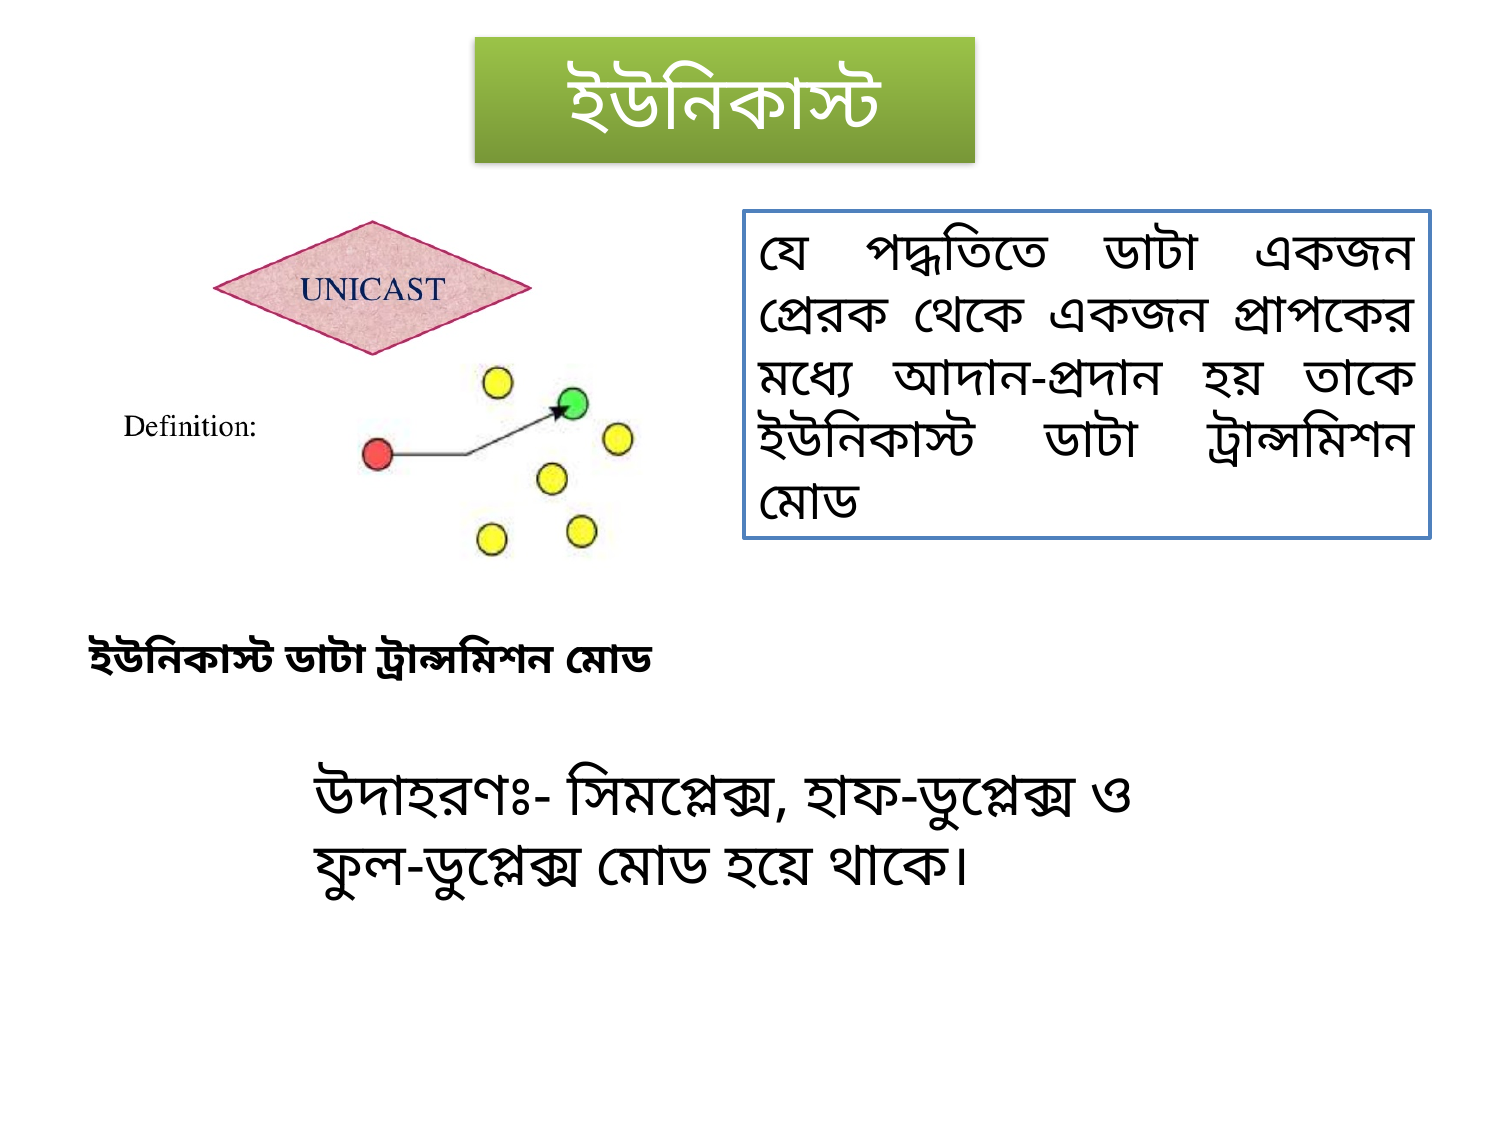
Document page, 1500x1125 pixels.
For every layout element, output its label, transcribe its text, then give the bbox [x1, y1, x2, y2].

title ইউনিকাস্ট [474, 37, 975, 163]
text_box যে পদ্ধতিতে ডাটা একজন প্রেরক থেকে একজন প্রাপকের মধ্যে আদান-প্রদান হয় তাকে ইউনিকাস্ট ডাটা ট্রান্সমিশন মোড [742, 209, 1432, 540]
text_box ইউনিকাস্ট ডাটা ট্রান্সমিশন মোড [74, 624, 763, 690]
text_box উদাহরণঃ- সিমপ্লেক্স, হাফ-ডুপ্লেক্স ও ফুল-ডুপ্লেক্স মোড হয়ে থাকে। [299, 749, 1263, 905]
picture [99, 212, 650, 626]
